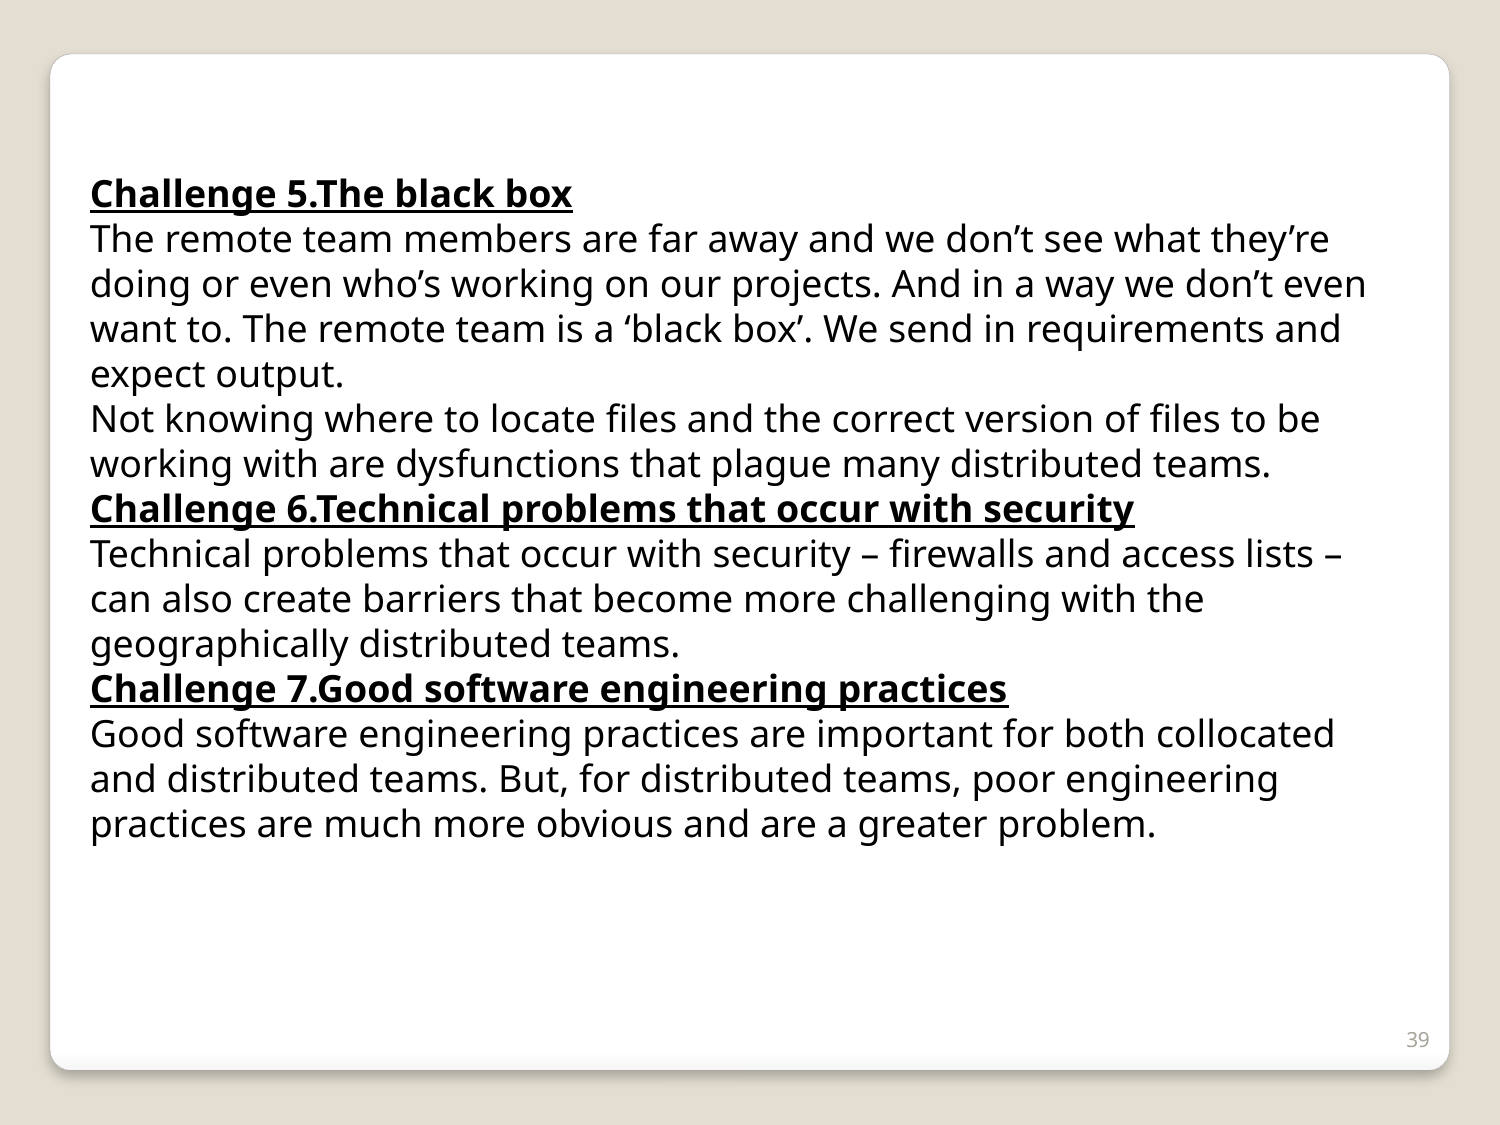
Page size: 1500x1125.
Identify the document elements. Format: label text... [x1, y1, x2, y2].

text_box Challenge 5.The black box The remote team members are far away and we don’t see what they’re doing or even who’s working on our projects. And in a way we don’t even want to. The remote team is a ‘black box’. We send in requirements and expect output. Not knowing where to locate files and the correct version of files to be working with are dysfunctions that plague many distributed teams. Challenge 6.Technical problems that occur with security Technical problems that occur with security – firewalls and access lists – can also create barriers that become more challenging with the geographically distributed teams. Challenge 7.Good software engineering practices Good software engineering practices are important for both collocated and distributed teams. But, for distributed teams, poor engineering practices are much more obvious and are a greater problem. [74, 162, 1425, 853]
slide_number 39 [1369, 1002, 1445, 1063]
